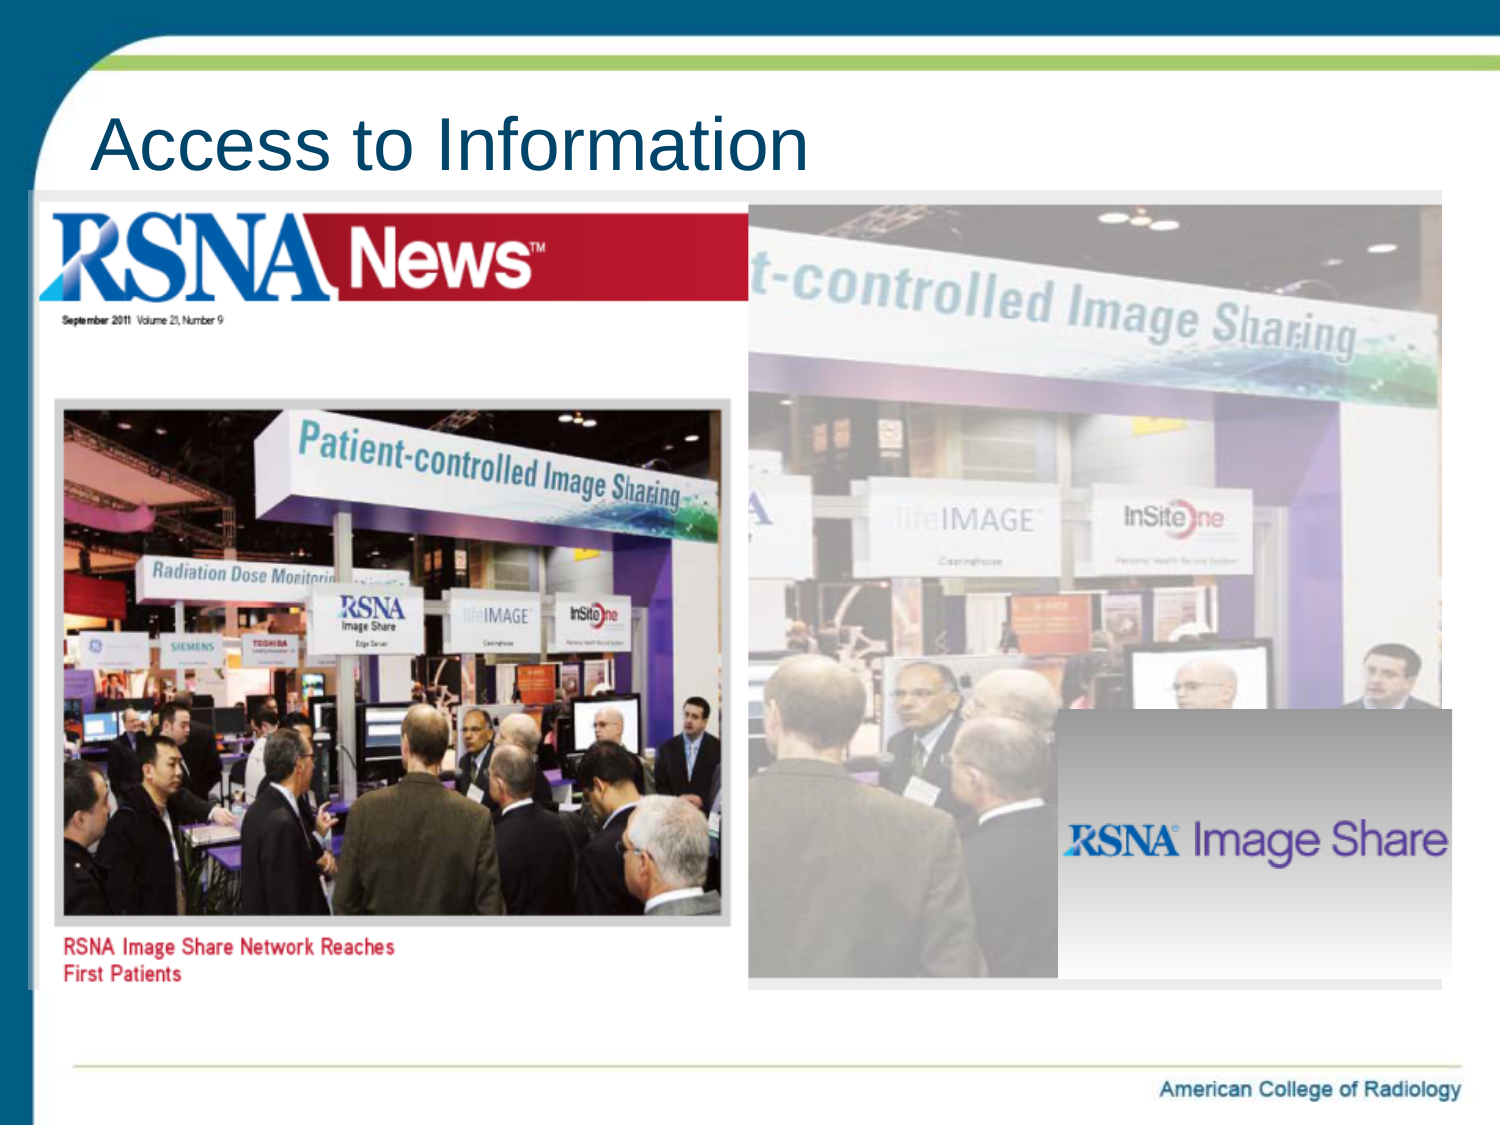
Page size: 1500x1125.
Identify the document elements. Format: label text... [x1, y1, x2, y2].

picture [143, 28, 156, 32]
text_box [1058, 708, 1453, 979]
picture [29, 34, 1500, 1125]
title Access to Information [75, 87, 1425, 188]
